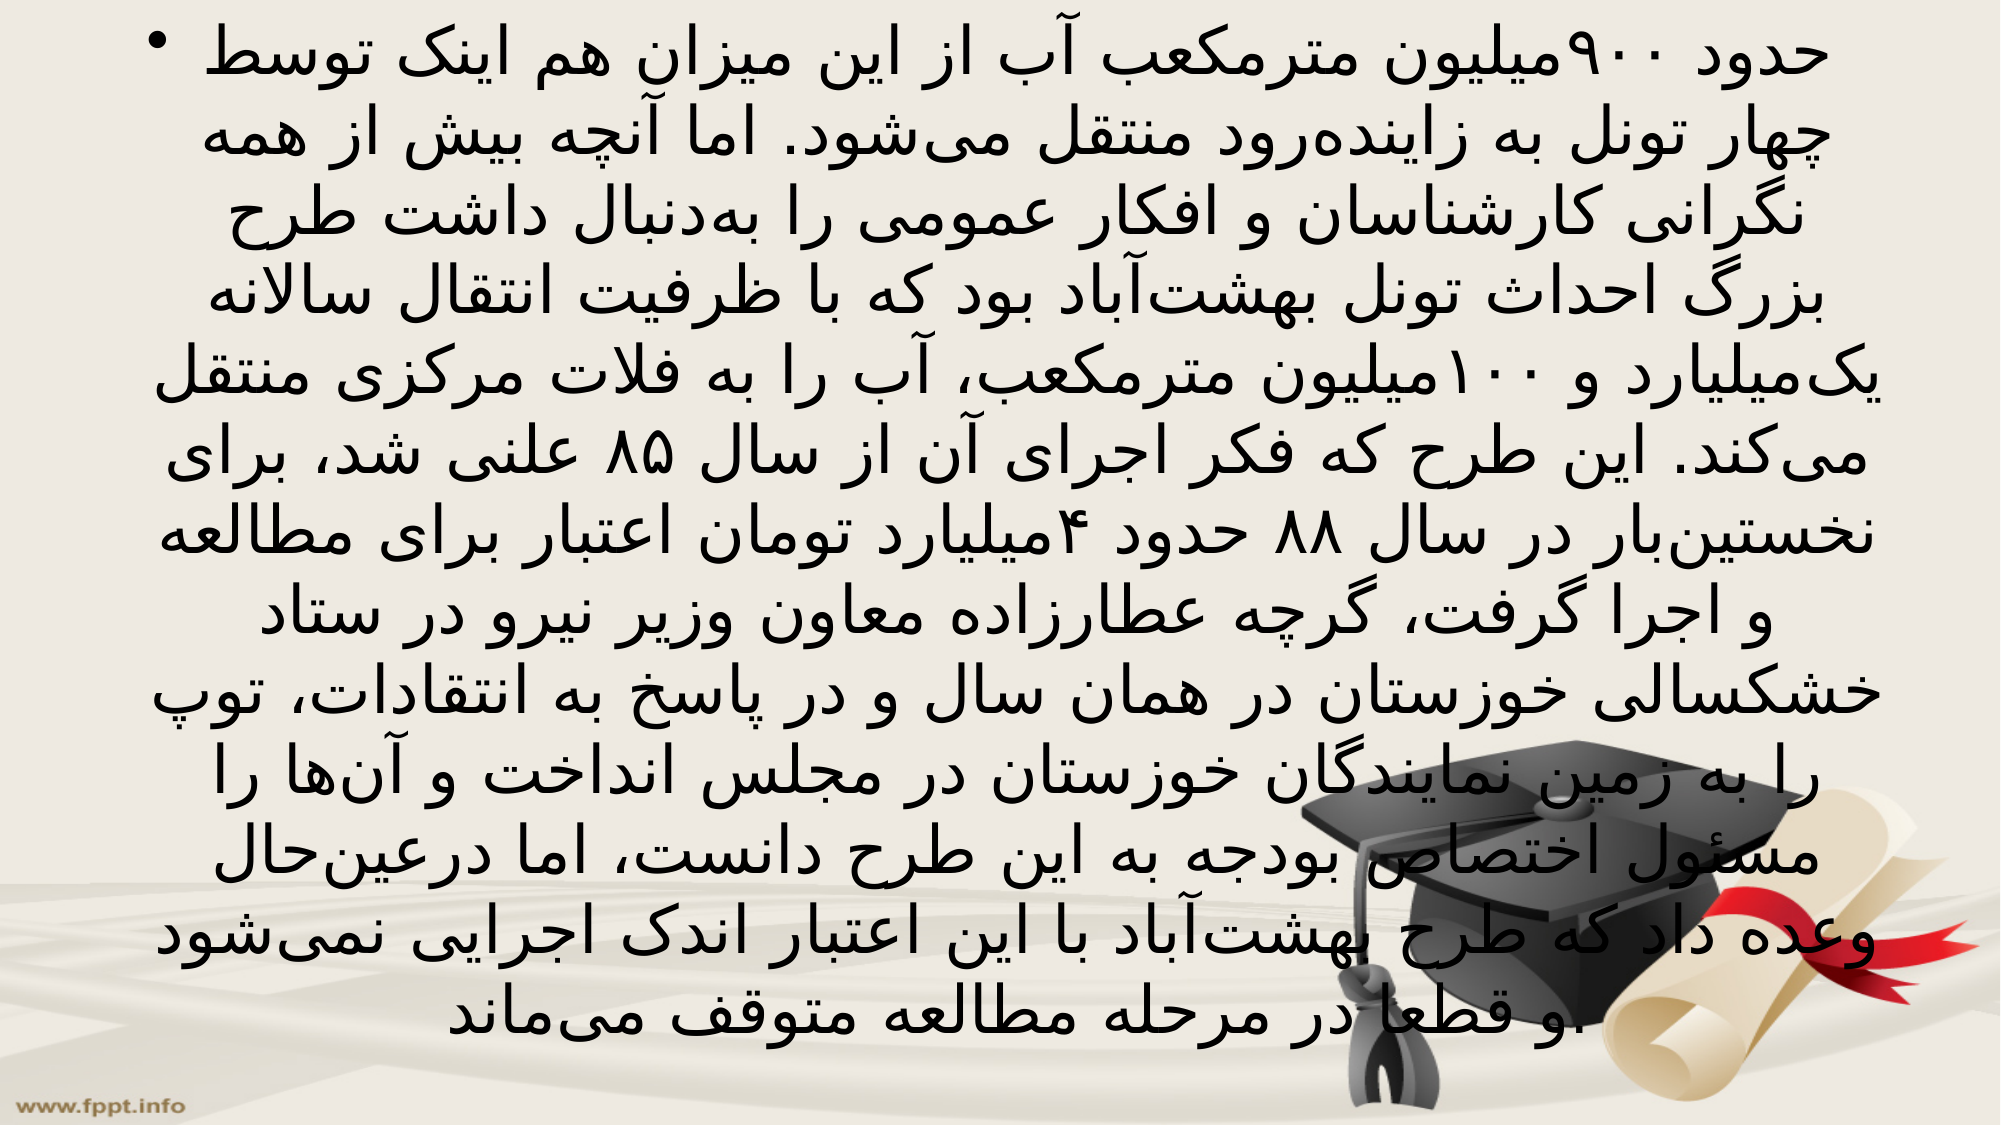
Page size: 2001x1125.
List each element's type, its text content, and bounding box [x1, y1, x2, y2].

list حدود ۹۰۰‌میلیون مترمکعب آب از این میزان هم اینک توسط چهار تونل به زاینده‌رود منتقل می‌شود. اما آنچه بیش از همه نگرانی کار‌شناسان و افکار عمومی را به‌دنبال داشت طرح بزرگ احداث تونل بهشت‌آباد بود که با ظرفیت انتقال سالانه یک‌میلیارد و ۱۰۰‌میلیون مترمکعب، آب را به فلات مرکزی منتقل می‌کند. این طرح که فکر اجرای آن از سال ۸۵ علنی شد، برای نخستین‌بار در سال ۸۸ حدود ۴‌میلیارد تومان اعتبار برای مطالعه و اجرا گرفت، ‌گرچه عطارزاده معاون وزیر نیرو در ستاد خشکسالی خوزستان در‌‌ همان سال و در پاسخ به انتقادات، توپ را به زمین نمایندگان خوزستان در مجلس انداخت و آن‌ها را مسئول اختصاص بودجه به این طرح دانست، اما درعین‌حال وعده داد که طرح بهشت‌آباد با این اعتبار اندک اجرایی نمی‌شود و قطعا در مرحله مطالعه متوقف می‌ماند. [75, 0, 1905, 1095]
picture [0, 0, 2001, 1125]
